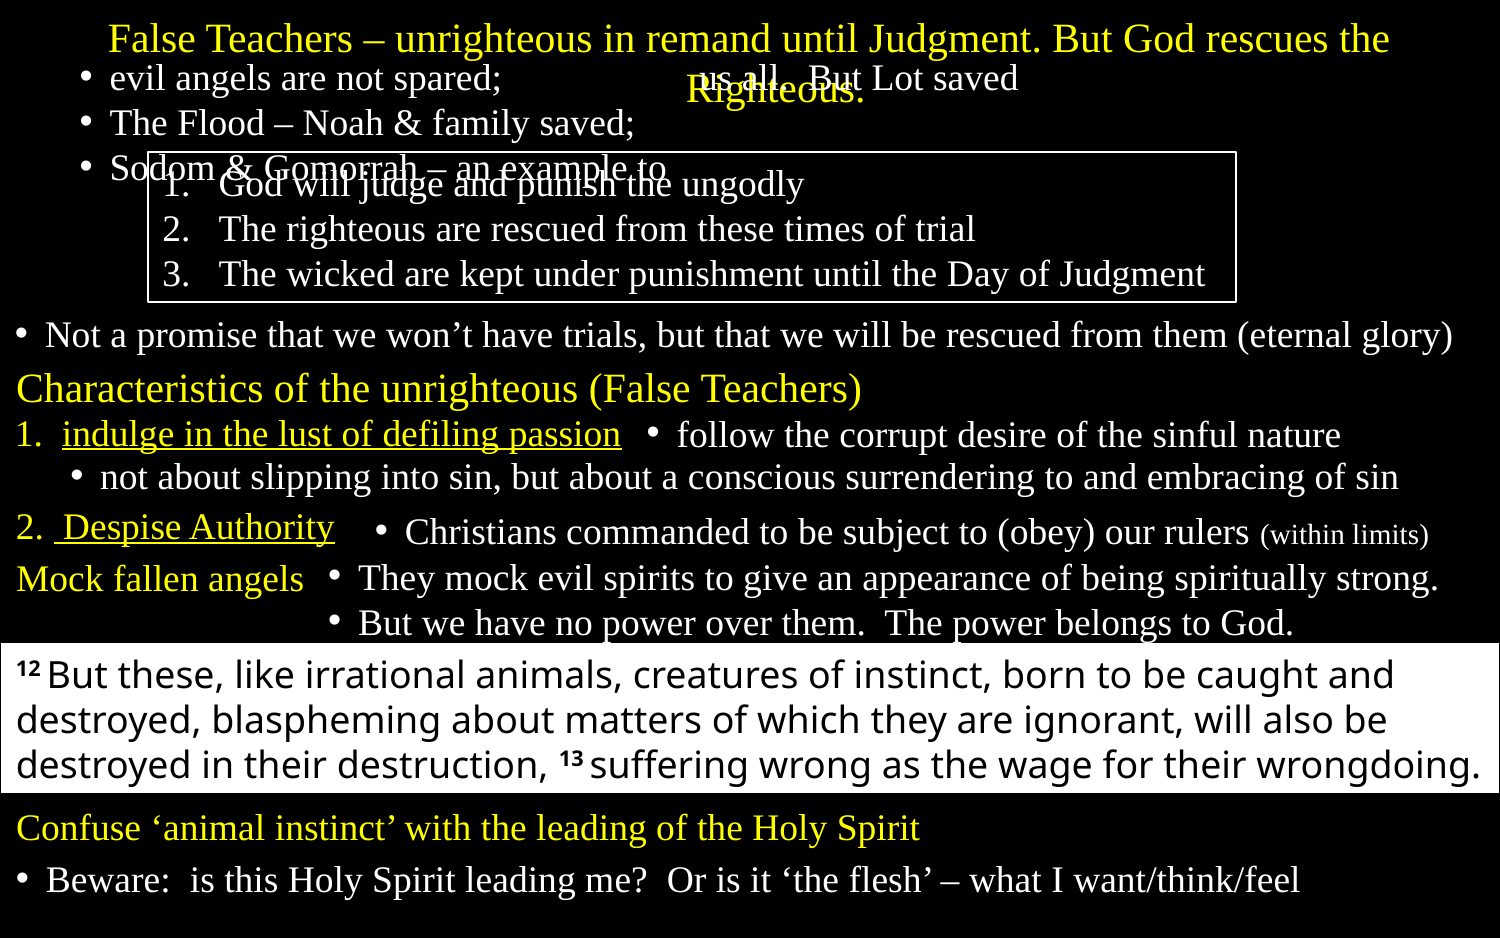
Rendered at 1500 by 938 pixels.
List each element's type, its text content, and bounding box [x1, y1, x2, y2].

text_box Characteristics of the unrighteous (False Teachers) [1, 363, 902, 402]
text_box evil angels are not spared; The Flood – Noah & family saved; Sodom & Gomorrah – an example to us all. But Lot saved [64, 45, 1274, 196]
text_box They mock evil spirits to give an appearance of being spiritually strong. But we have no power over them. The power belongs to God. [313, 545, 1500, 650]
text_box Christians commanded to be subject to (obey) our rulers (within limits) [360, 499, 1499, 545]
text_box follow the corrupt desire of the sinful nature [631, 402, 1365, 445]
text_box False Teachers – unrighteous in remand until Judgment. But God rescues the Righteous. [0, 3, 1500, 118]
text_box Not a promise that we won’t have trials, but that we will be rescued from them (eternal glory) [0, 302, 1500, 363]
text_box 12 But these, like irrational animals, creatures of instinct, born to be caught and destroyed, blaspheming about matters of which they are ignorant, will also be destroyed in their destruction, 13 suffering wrong as the wage for their wrongdoing. [1, 643, 1499, 793]
text_box Mock fallen angels [1, 546, 313, 607]
text_box not about slipping into sin, but about a conscious surrendering to and embracing of sin [55, 445, 1500, 505]
text_box God will judge and punish the ungodly The righteous are rescued from these times of trial The wicked are kept under punishment until the Day of Judgment [147, 151, 1236, 302]
text_box 2. Despise Authority [1, 494, 372, 546]
text_box Confuse ‘animal instinct’ with the leading of the Holy Spirit [1, 795, 951, 847]
text_box Beware: is this Holy Spirit leading me? Or is it ‘the flesh’ – what I want/think/feel [1, 847, 1499, 908]
text_box 1. indulge in the lust of defiling passion [0, 401, 656, 461]
